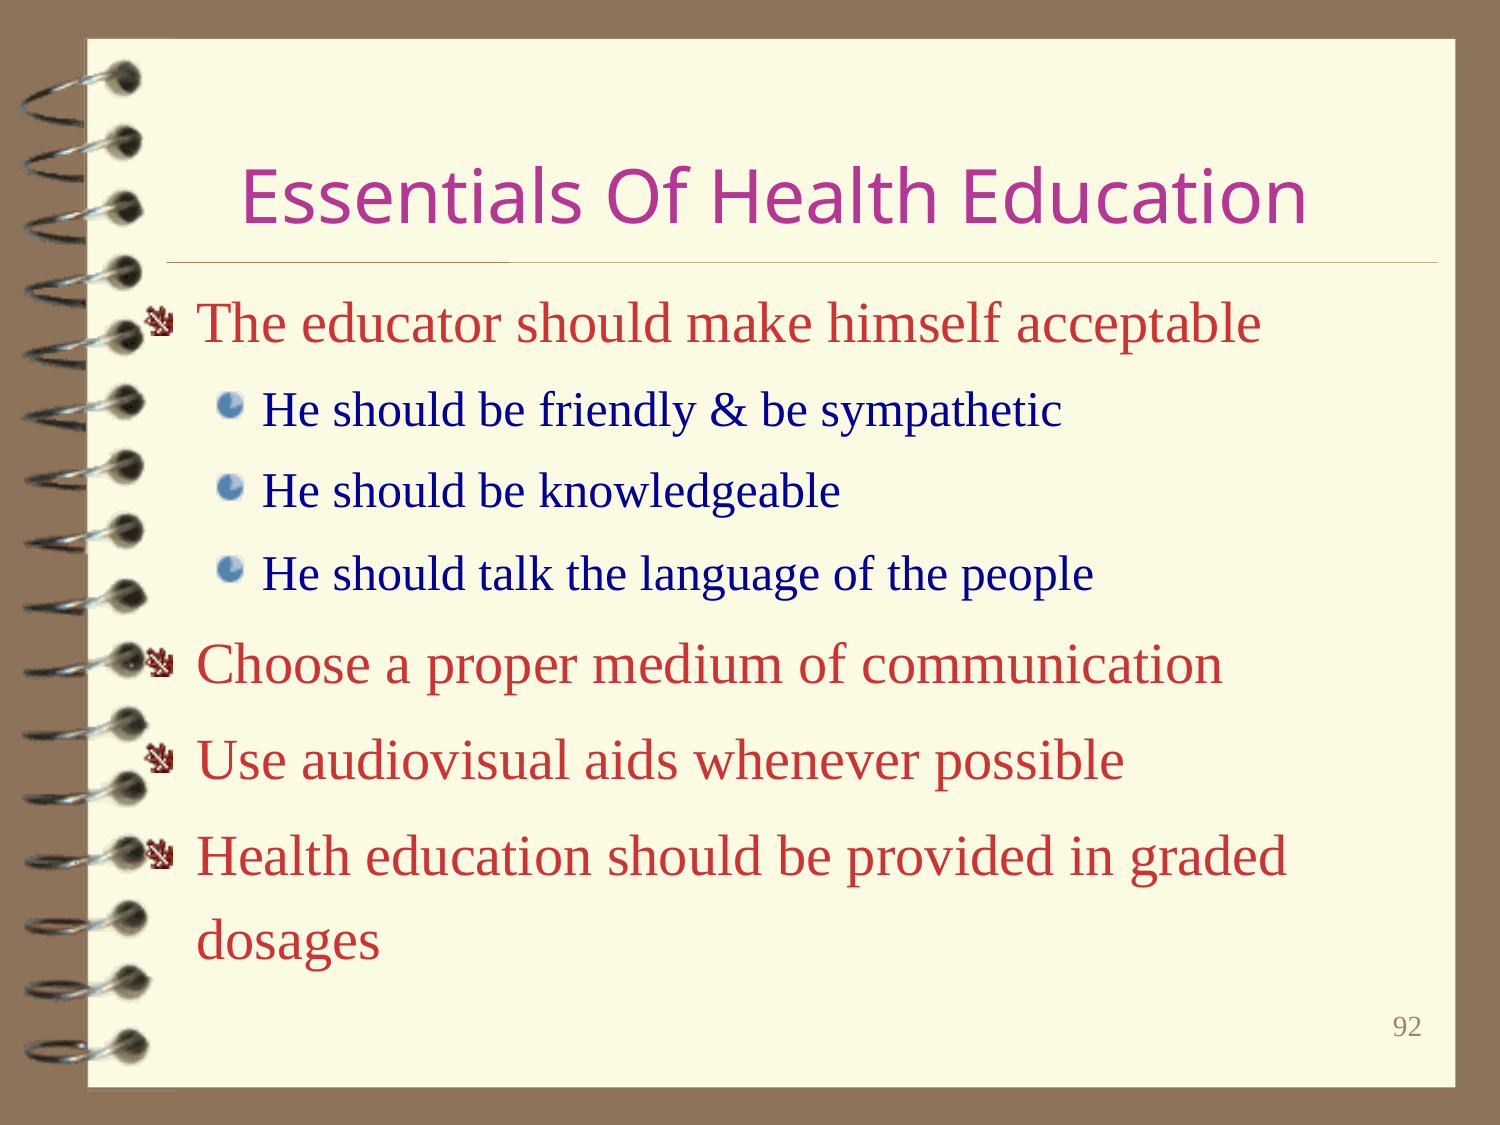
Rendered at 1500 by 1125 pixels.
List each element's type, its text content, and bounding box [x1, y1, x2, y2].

picture [140, 302, 173, 336]
picture [140, 835, 173, 869]
picture [140, 739, 173, 773]
picture [140, 644, 173, 677]
picture [215, 472, 247, 504]
list The educator should make himself acceptable He should be friendly & be sympathetic He should be knowledgeable He should talk the language of the people Choose a proper medium of communication Use audiovisual aids whenever possible Health education should be provided in graded dosages [124, 262, 1500, 1088]
picture [0, 0, 175, 1125]
picture [215, 554, 247, 586]
title Essentials Of Health Education [137, 137, 1413, 251]
picture [215, 390, 247, 422]
